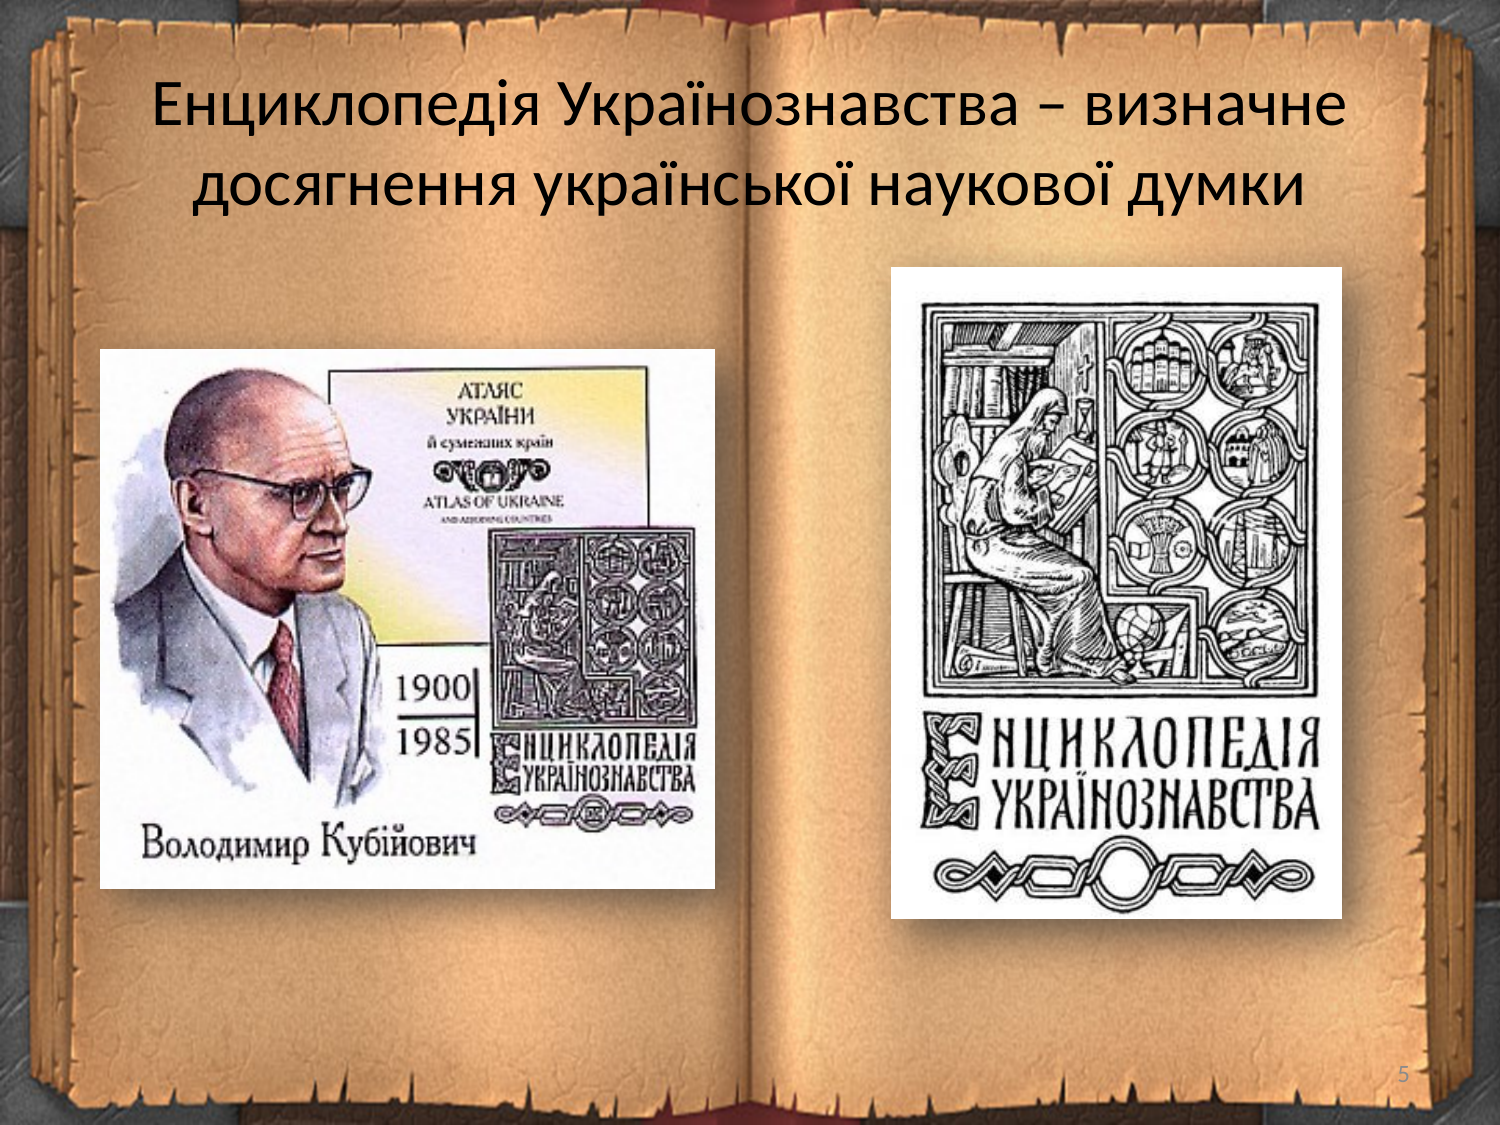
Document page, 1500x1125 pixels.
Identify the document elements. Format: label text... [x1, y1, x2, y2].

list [100, 349, 715, 889]
title Енциклопедія Українознавства – визначне досягнення української наукової думки [75, 45, 1425, 233]
slide_number 5 [1074, 1042, 1425, 1103]
picture [0, 0, 1500, 1125]
